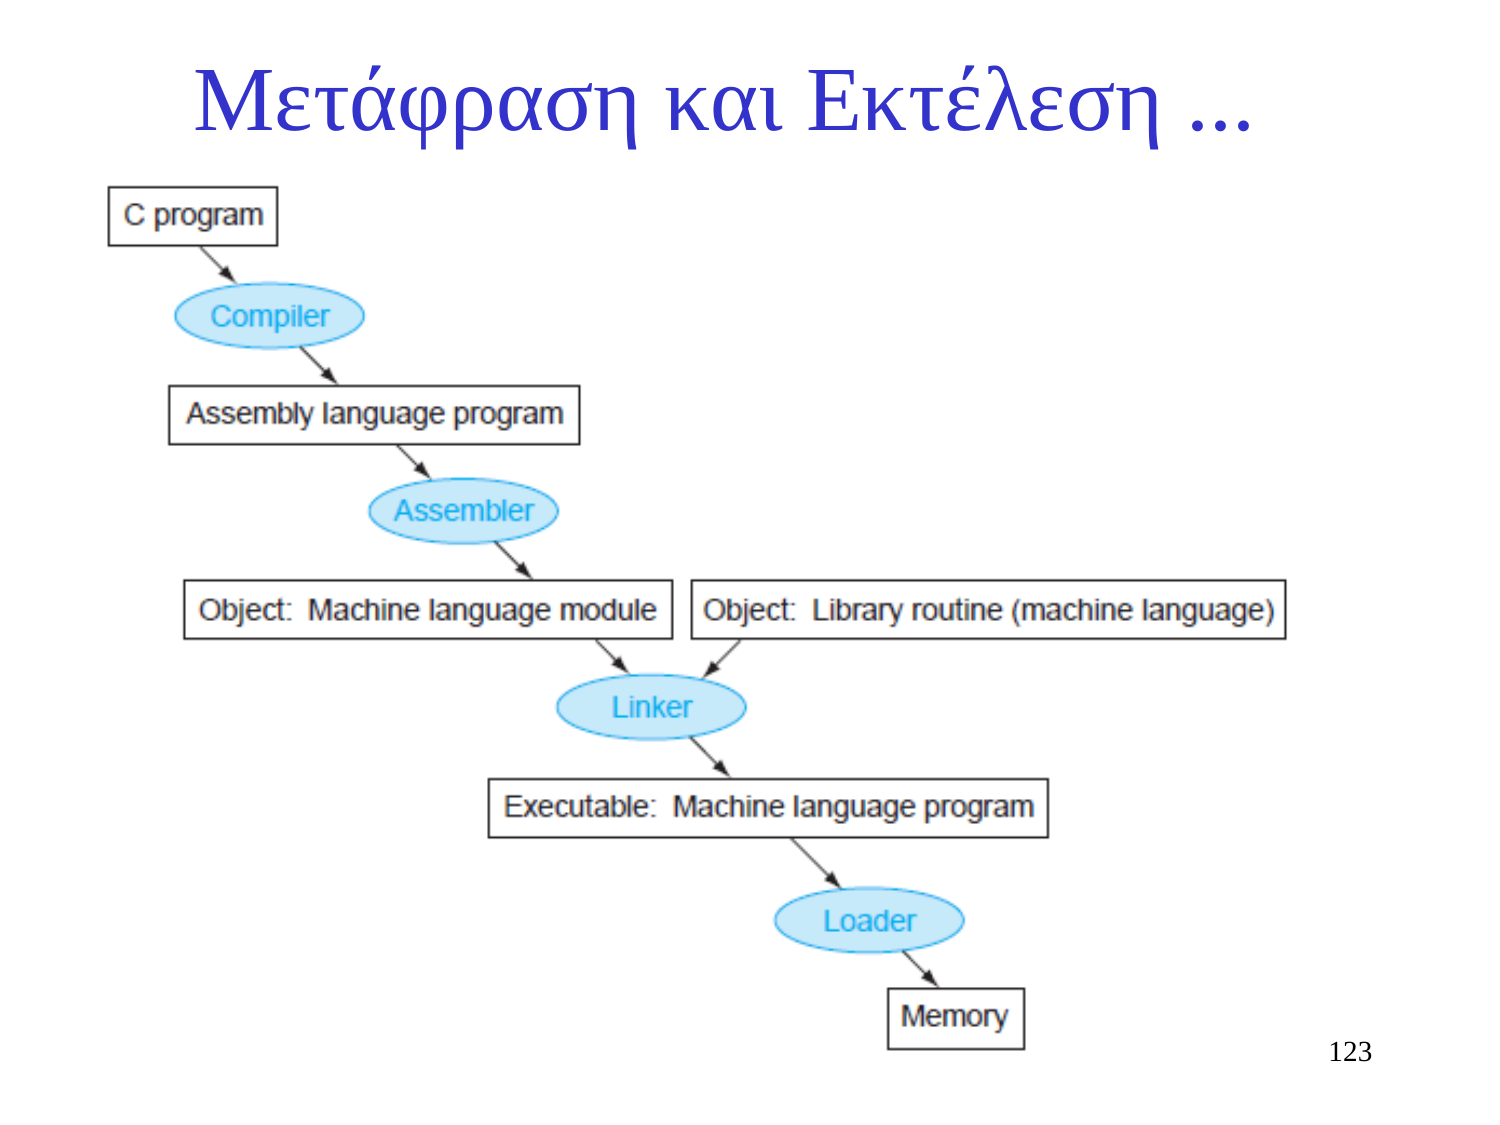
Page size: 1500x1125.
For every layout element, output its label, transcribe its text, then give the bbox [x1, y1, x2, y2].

slide_number 123 [1313, 1024, 1388, 1101]
picture [49, 163, 1313, 1095]
title Μετάφραση και Εκτέλεση ... [87, 0, 1363, 188]
